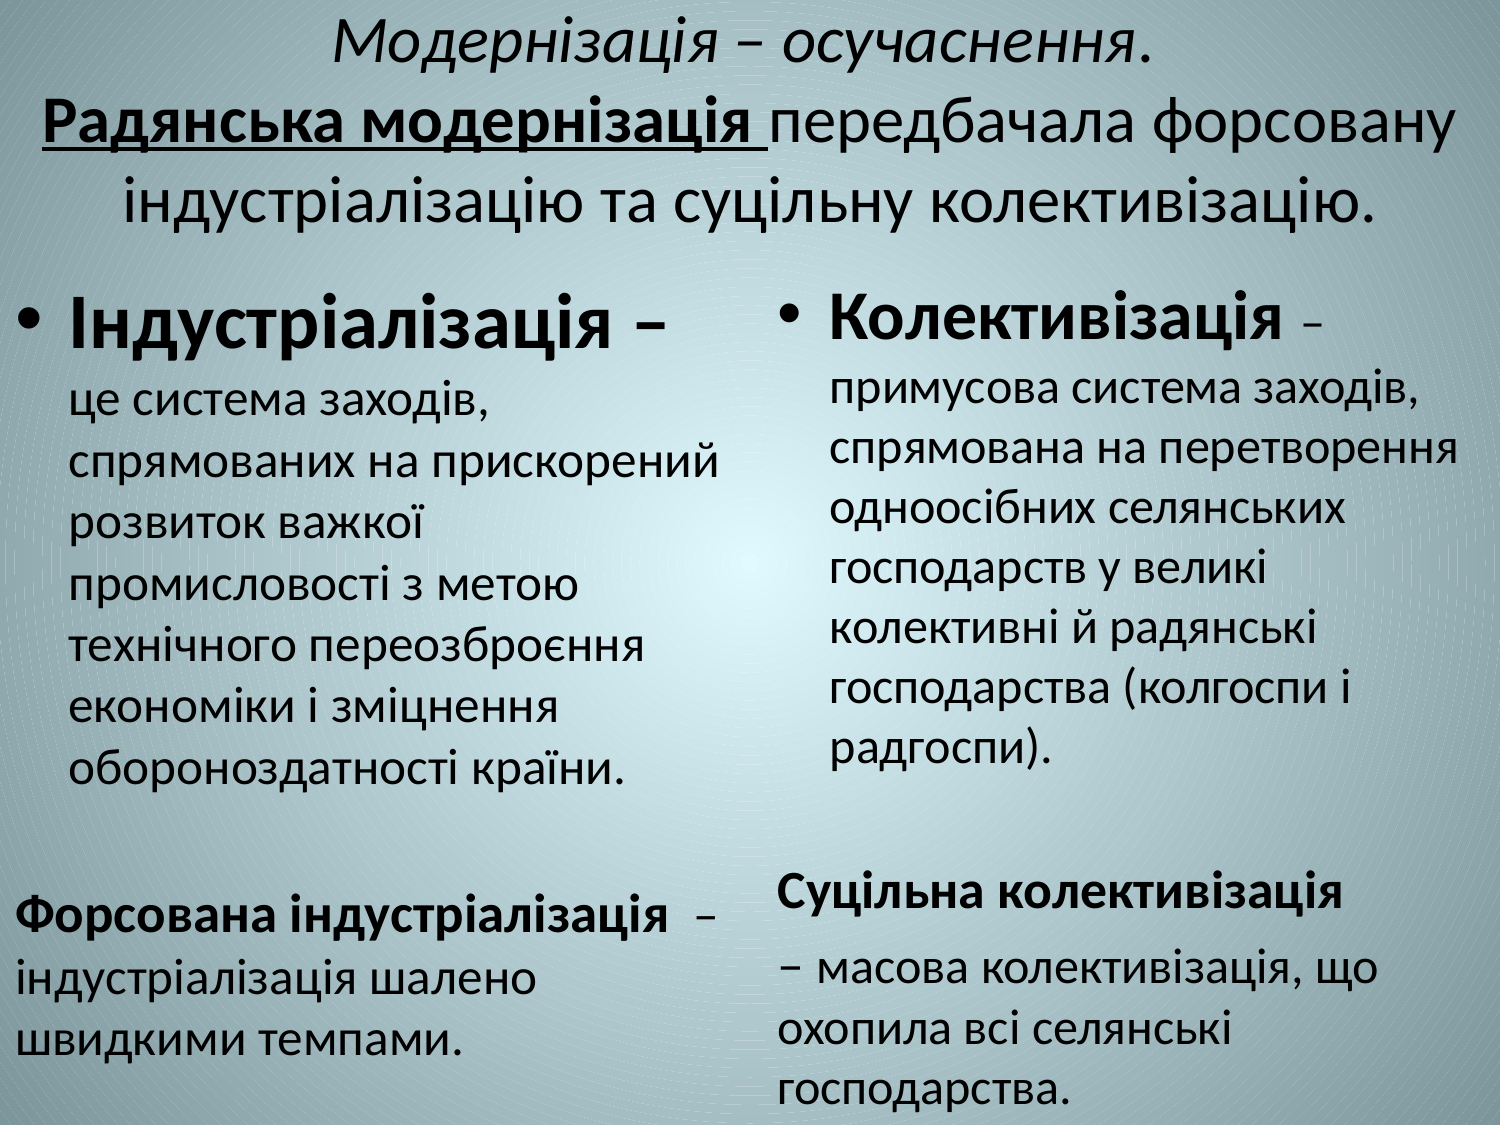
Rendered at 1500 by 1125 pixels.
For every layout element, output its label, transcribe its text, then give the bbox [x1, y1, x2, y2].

list Індустріалізація – це система заходів, спрямованих на прискорений розвиток важкої промисловості з метою технічного переозброєння економіки і зміцнення обороноздатності країни. Форсована індустріалізація – індустріалізація шалено швидкими темпами. [0, 262, 738, 1106]
title Модернізація – осучаснення. Радянська модернізація передбачала форсовану індустріалізацію та суцільну колективізацію. [0, 0, 1500, 233]
list Колективізація – примусова система заходів, спрямована на перетворення одноосібних селянських господарств у великі колективні й радянські господарства (колгоспи і радгоспи). Суцільна колективізація – масова колективізація, що охопила всі селянські господарства. [762, 262, 1500, 1125]
